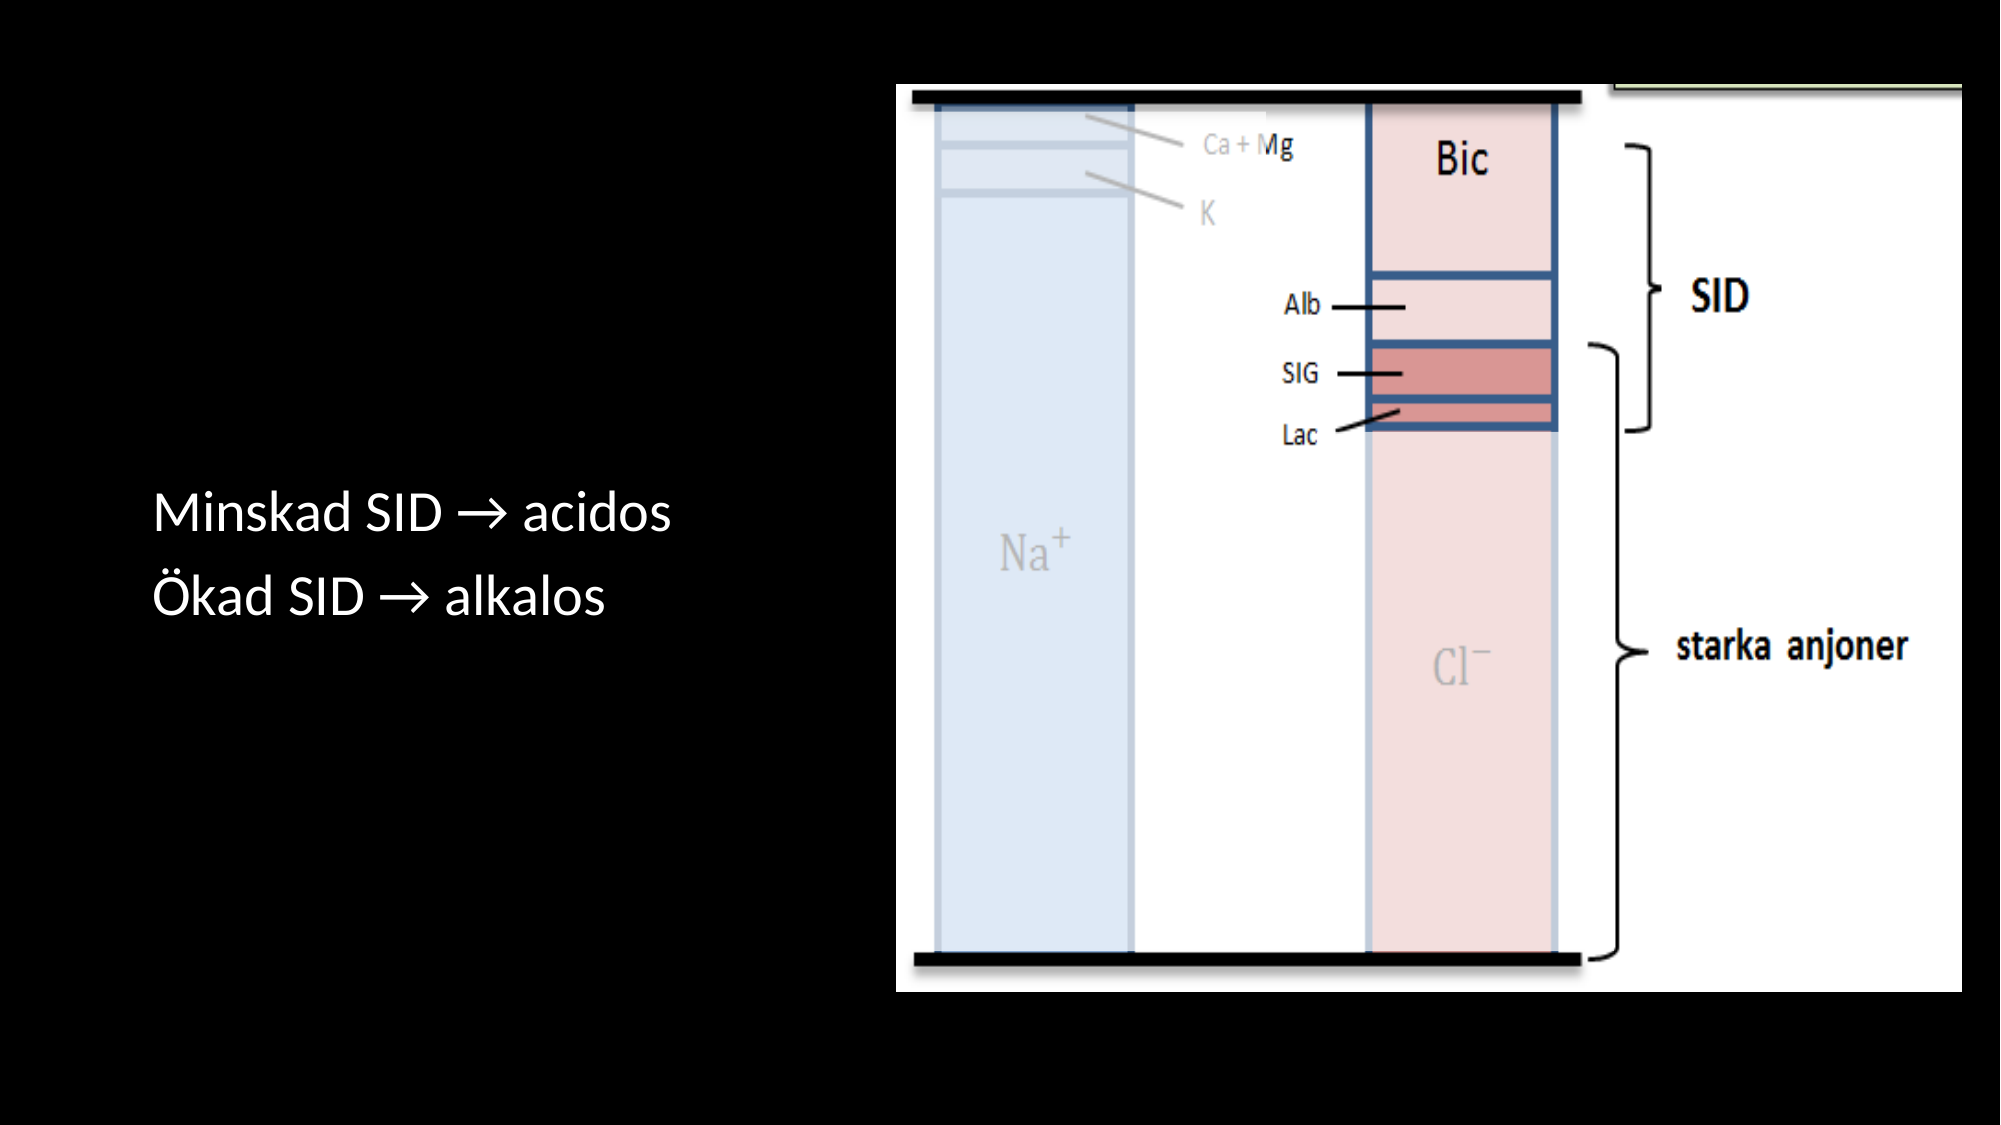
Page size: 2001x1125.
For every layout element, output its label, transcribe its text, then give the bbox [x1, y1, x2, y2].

picture [896, 84, 1962, 992]
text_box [896, 111, 1614, 951]
list Minskad SID → acidos Ökad SID → alkalos [137, 299, 1863, 1014]
